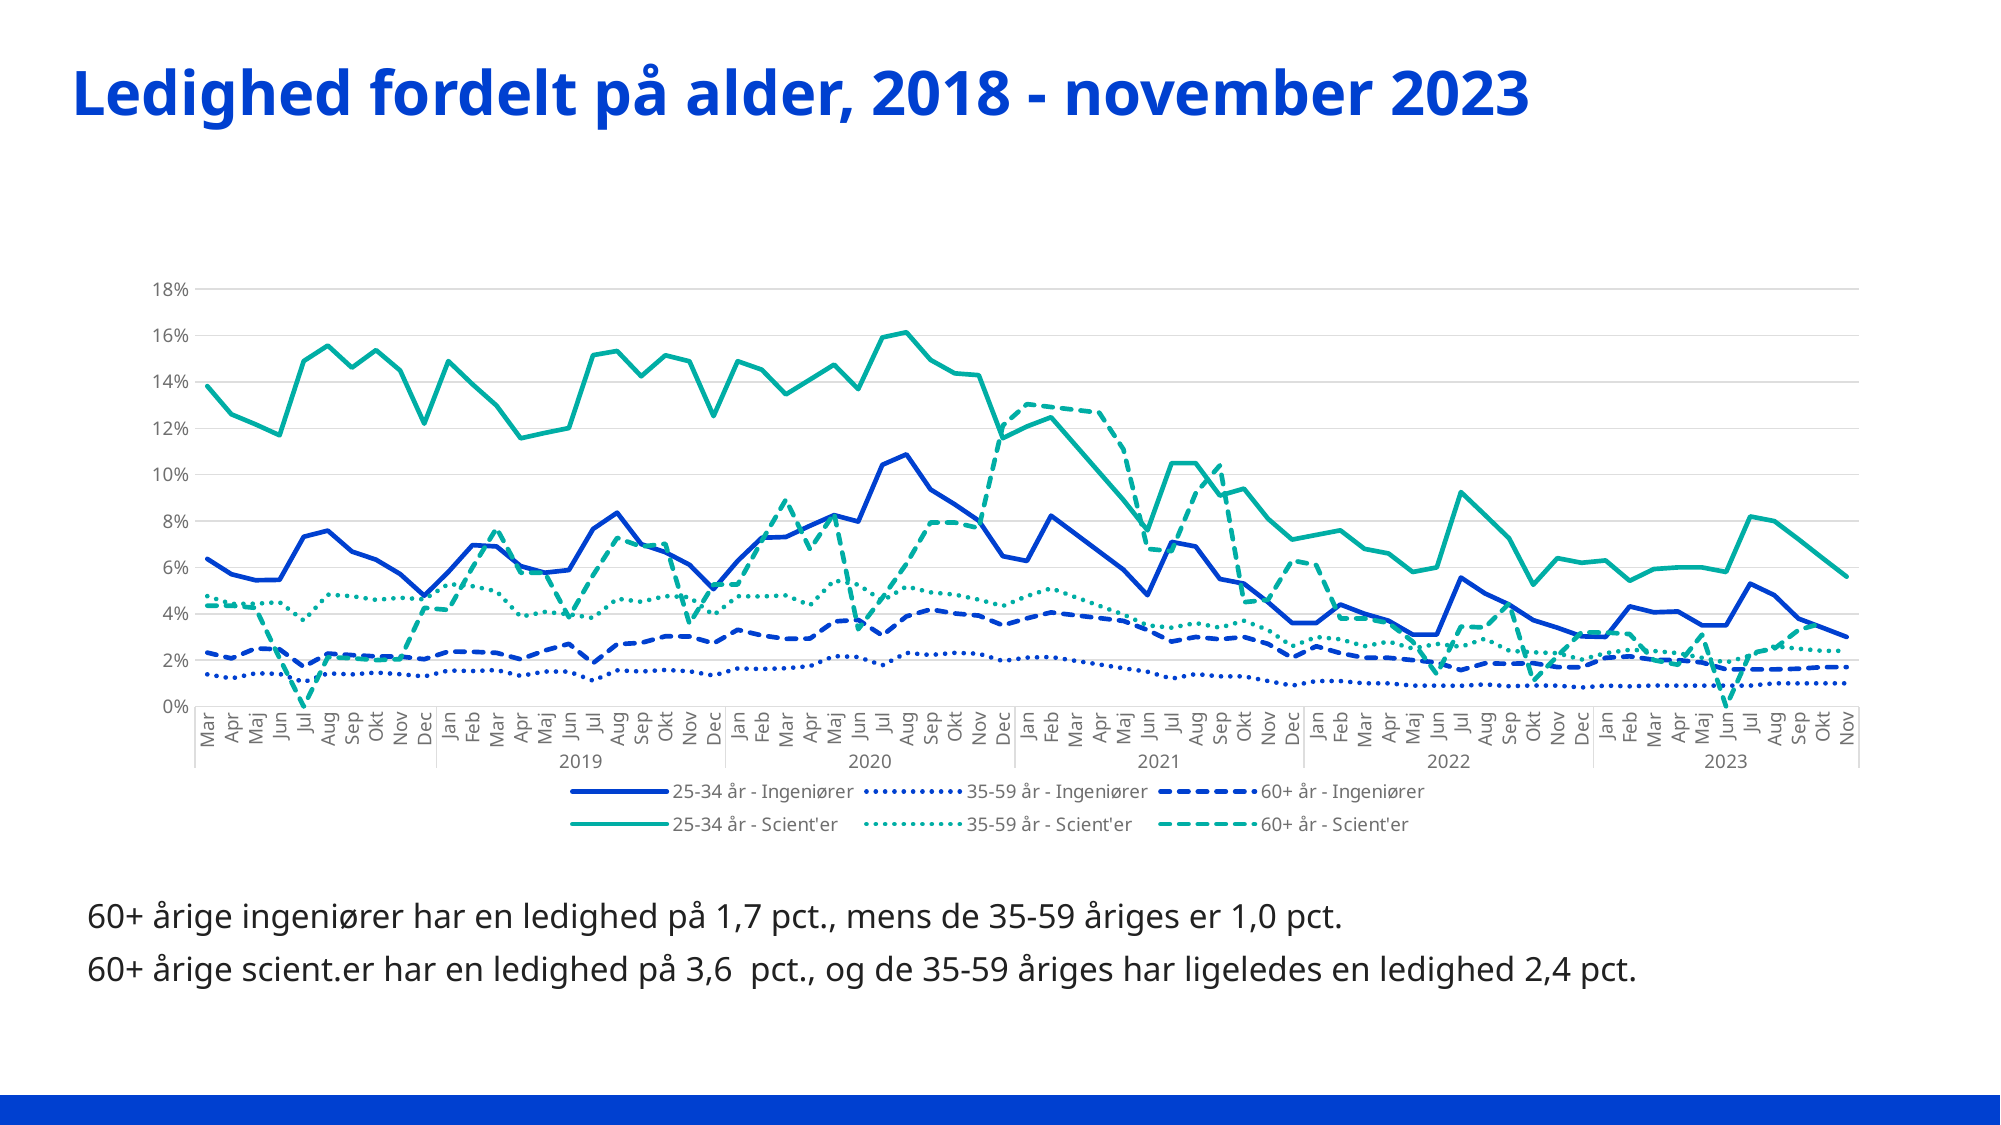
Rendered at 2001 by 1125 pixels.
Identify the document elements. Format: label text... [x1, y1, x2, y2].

chart [110, 201, 1888, 844]
title Ledighed fordelt på alder, 2018 - november 2023 [71, 67, 1929, 202]
list 60+ årige ingeniører har en ledighed på 1,7 pct., mens de 35-59 åriges er 1,0 pct. 60+ årige scient.er har en ledighed på 3,6 pct., og de 35-59 åriges har ligeledes en ledighed 2,4 pct. [87, 843, 1929, 1073]
